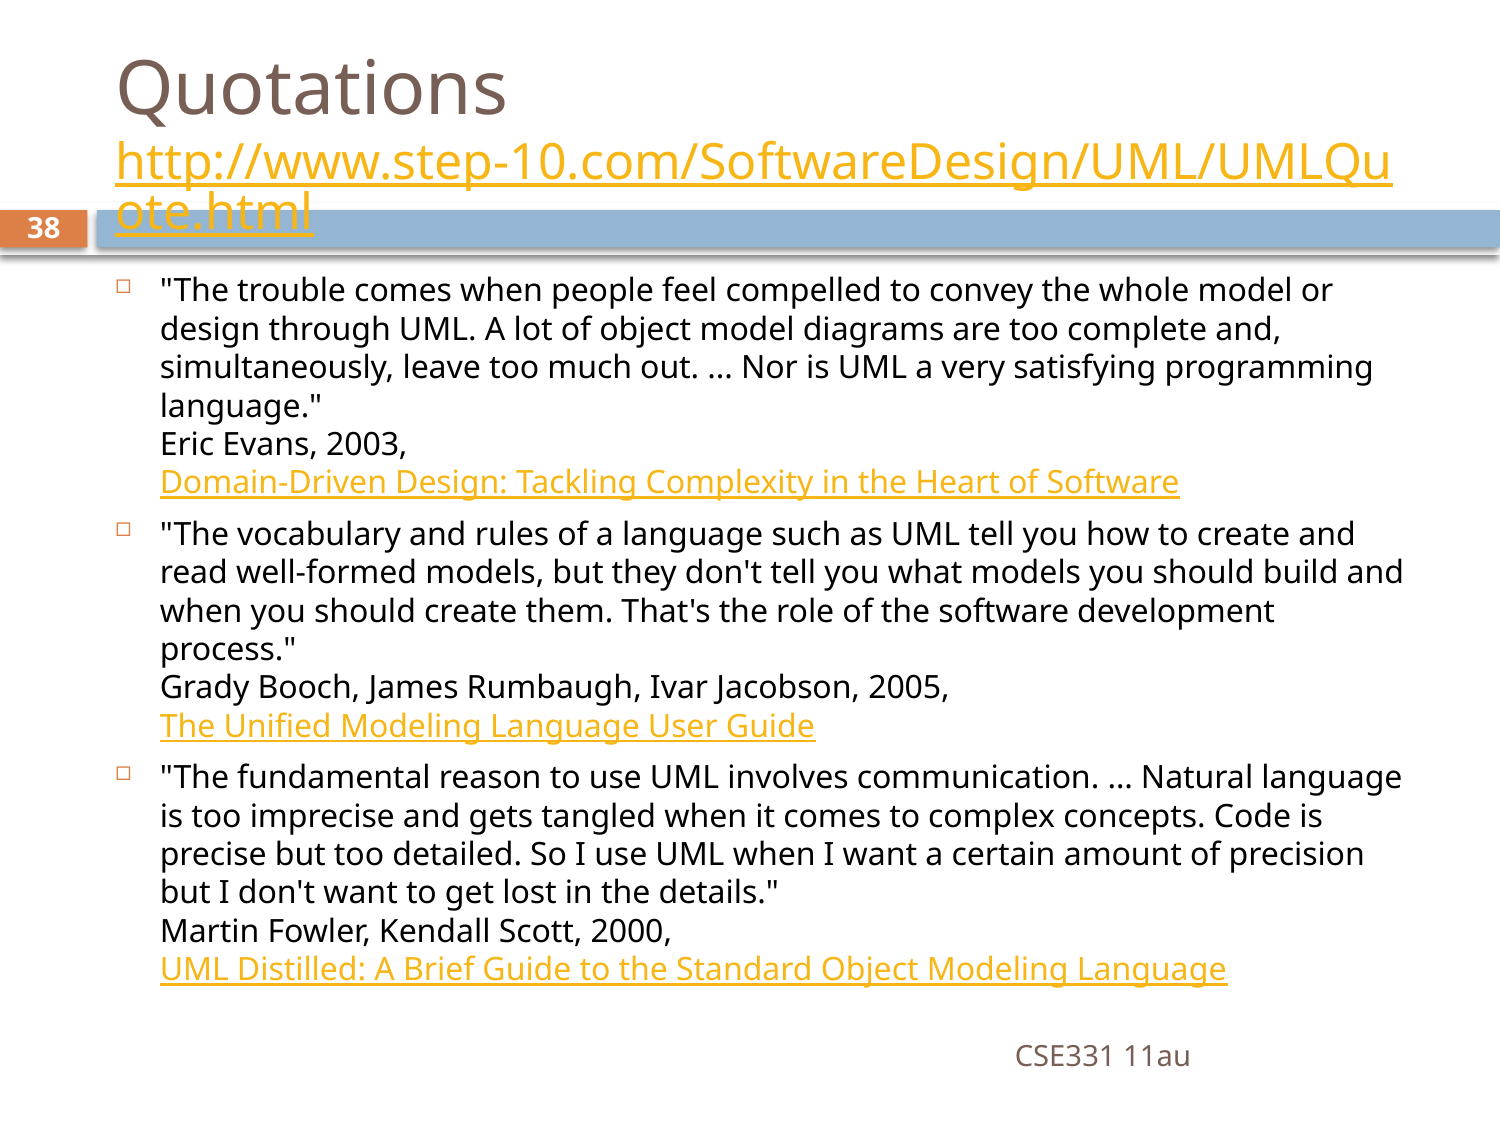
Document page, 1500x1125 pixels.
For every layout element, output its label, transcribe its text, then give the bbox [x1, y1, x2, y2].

title Quotations http://www.step-10.com/SoftwareDesign/UML/UMLQuote.html [100, 37, 1438, 200]
slide_number CSE331 11au [999, 1025, 1438, 1085]
slide_number 38 [0, 208, 88, 249]
list "The trouble comes when people feel compelled to convey the whole model or design through UML. A lot of object model diagrams are too complete and, simultaneously, leave too much out. ... Nor is UML a very satisfying programming language." Eric Evans, 2003, Domain-Driven Design: Tackling Complexity in the Heart of Software "The vocabulary and rules of a language such as UML tell you how to create and read well-formed models, but they don't tell you what models you should build and when you should create them. That's the role of the software development process." Grady Booch, James Rumbaugh, Ivar Jacobson, 2005, The Unified Modeling Language User Guide "The fundamental reason to use UML involves communication. … Natural language is too imprecise and gets tangled when it comes to complex concepts. Code is precise but too detailed. So I use UML when I want a certain amount of precision but I don't want to get lost in the details." Martin Fowler, Kendall Scott, 2000, UML Distilled: A Brief Guide to the Standard Object Modeling Language [100, 262, 1438, 1000]
